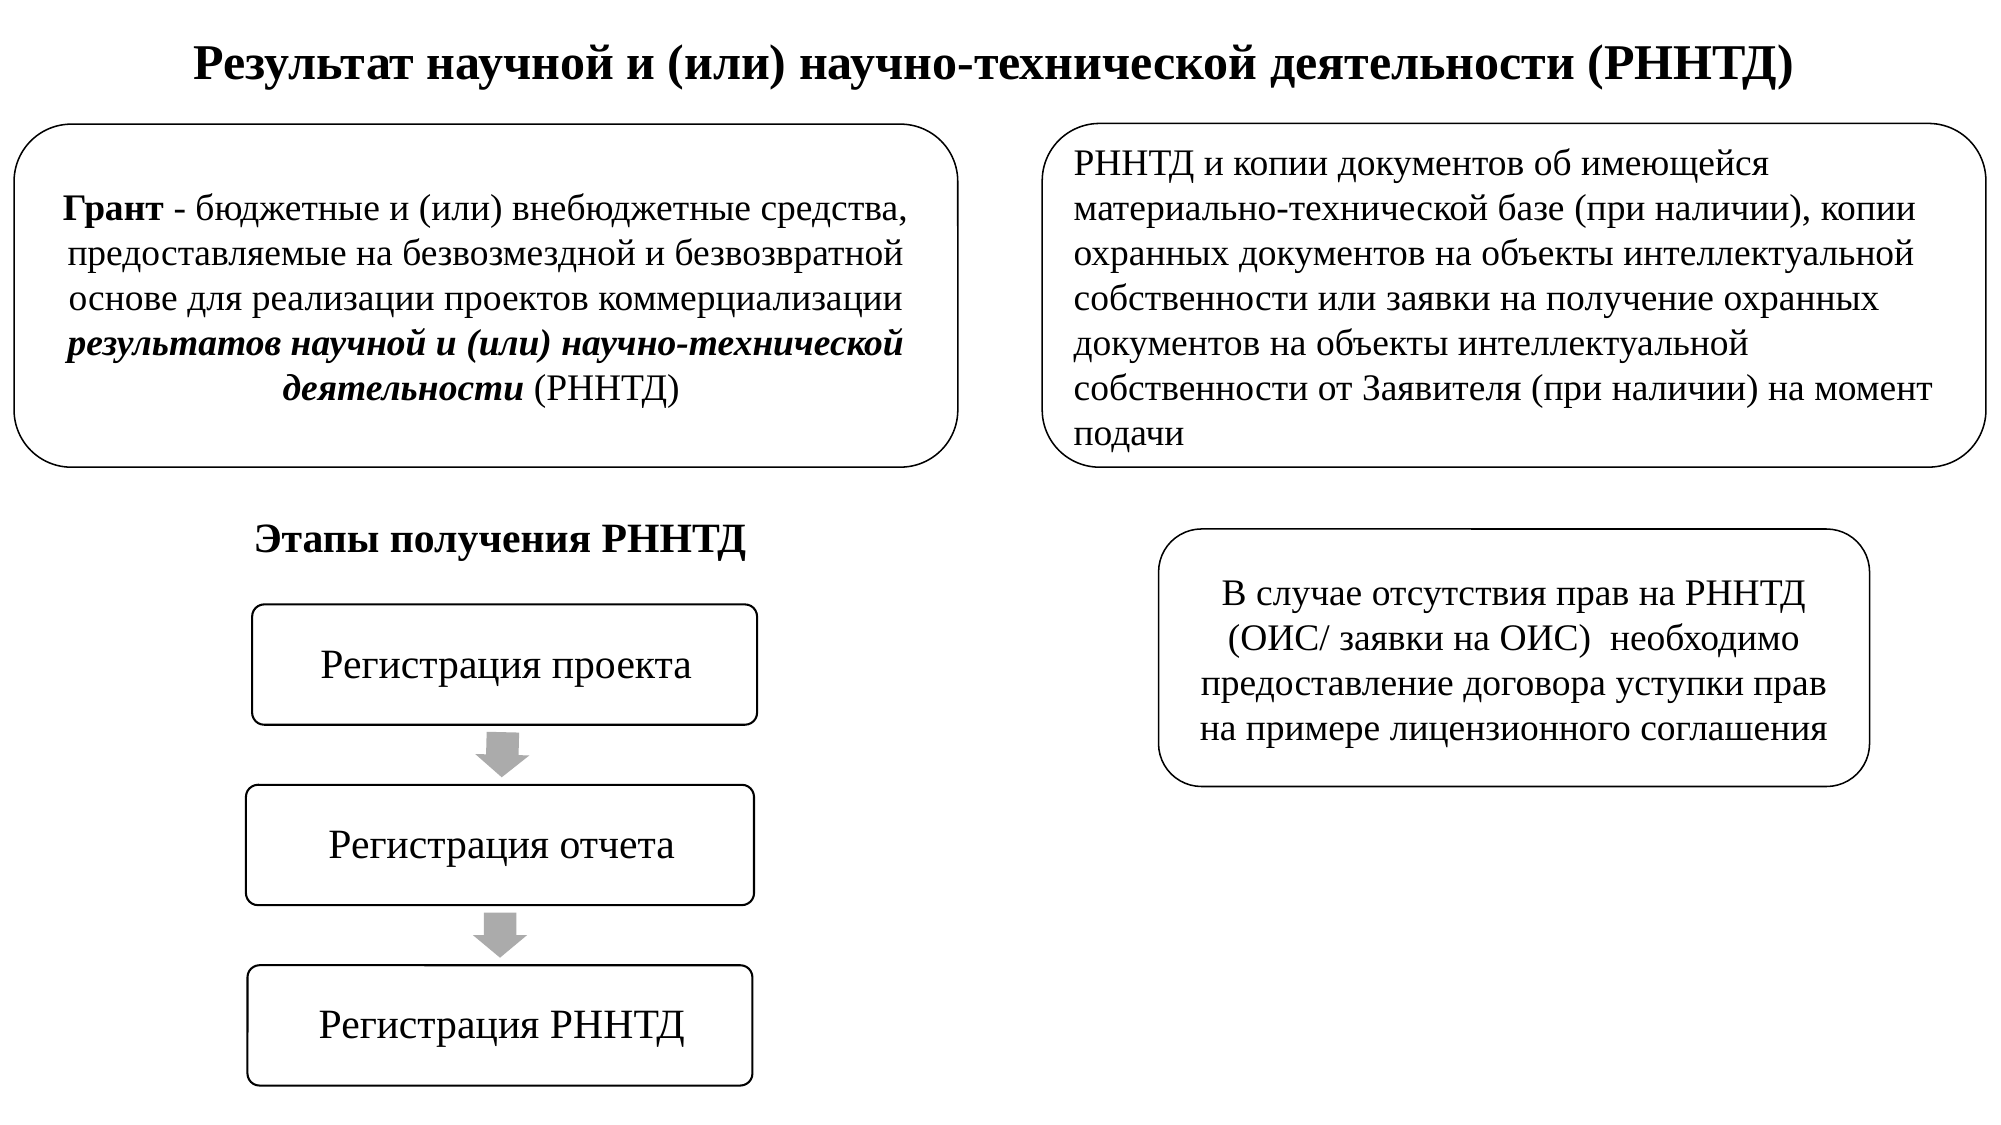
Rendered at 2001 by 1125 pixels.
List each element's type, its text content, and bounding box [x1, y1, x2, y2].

text_box В случае отсутствия прав на РННТД (ОИС/ заявки на ОИС) необходимо предоставление договора уступки прав на примере лицензионного соглашения [1158, 528, 1870, 787]
text_box Грант - бюджетные и (или) внебюджетные средства, предоставляемые на безвозмездной и безвозвратной основе для реализации проектов коммерциализации результатов научной и (или) научно-технической деятельности (РННТД) [14, 124, 958, 468]
text_box Этапы получения РННТД [0, 502, 1000, 568]
text_box Результат научной и (или) научно-технической деятельности (РННТД) [0, 21, 2000, 97]
text_box РННТД и копии документов об имеющейся материально-технической базе (при наличии), копии охранных документов на объекты интеллектуальной собственности или заявки на получение охранных документов на объекты интеллектуальной собственности от Заявителя (при наличии) на момент подачи [1042, 123, 1986, 468]
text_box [195, 604, 805, 1086]
